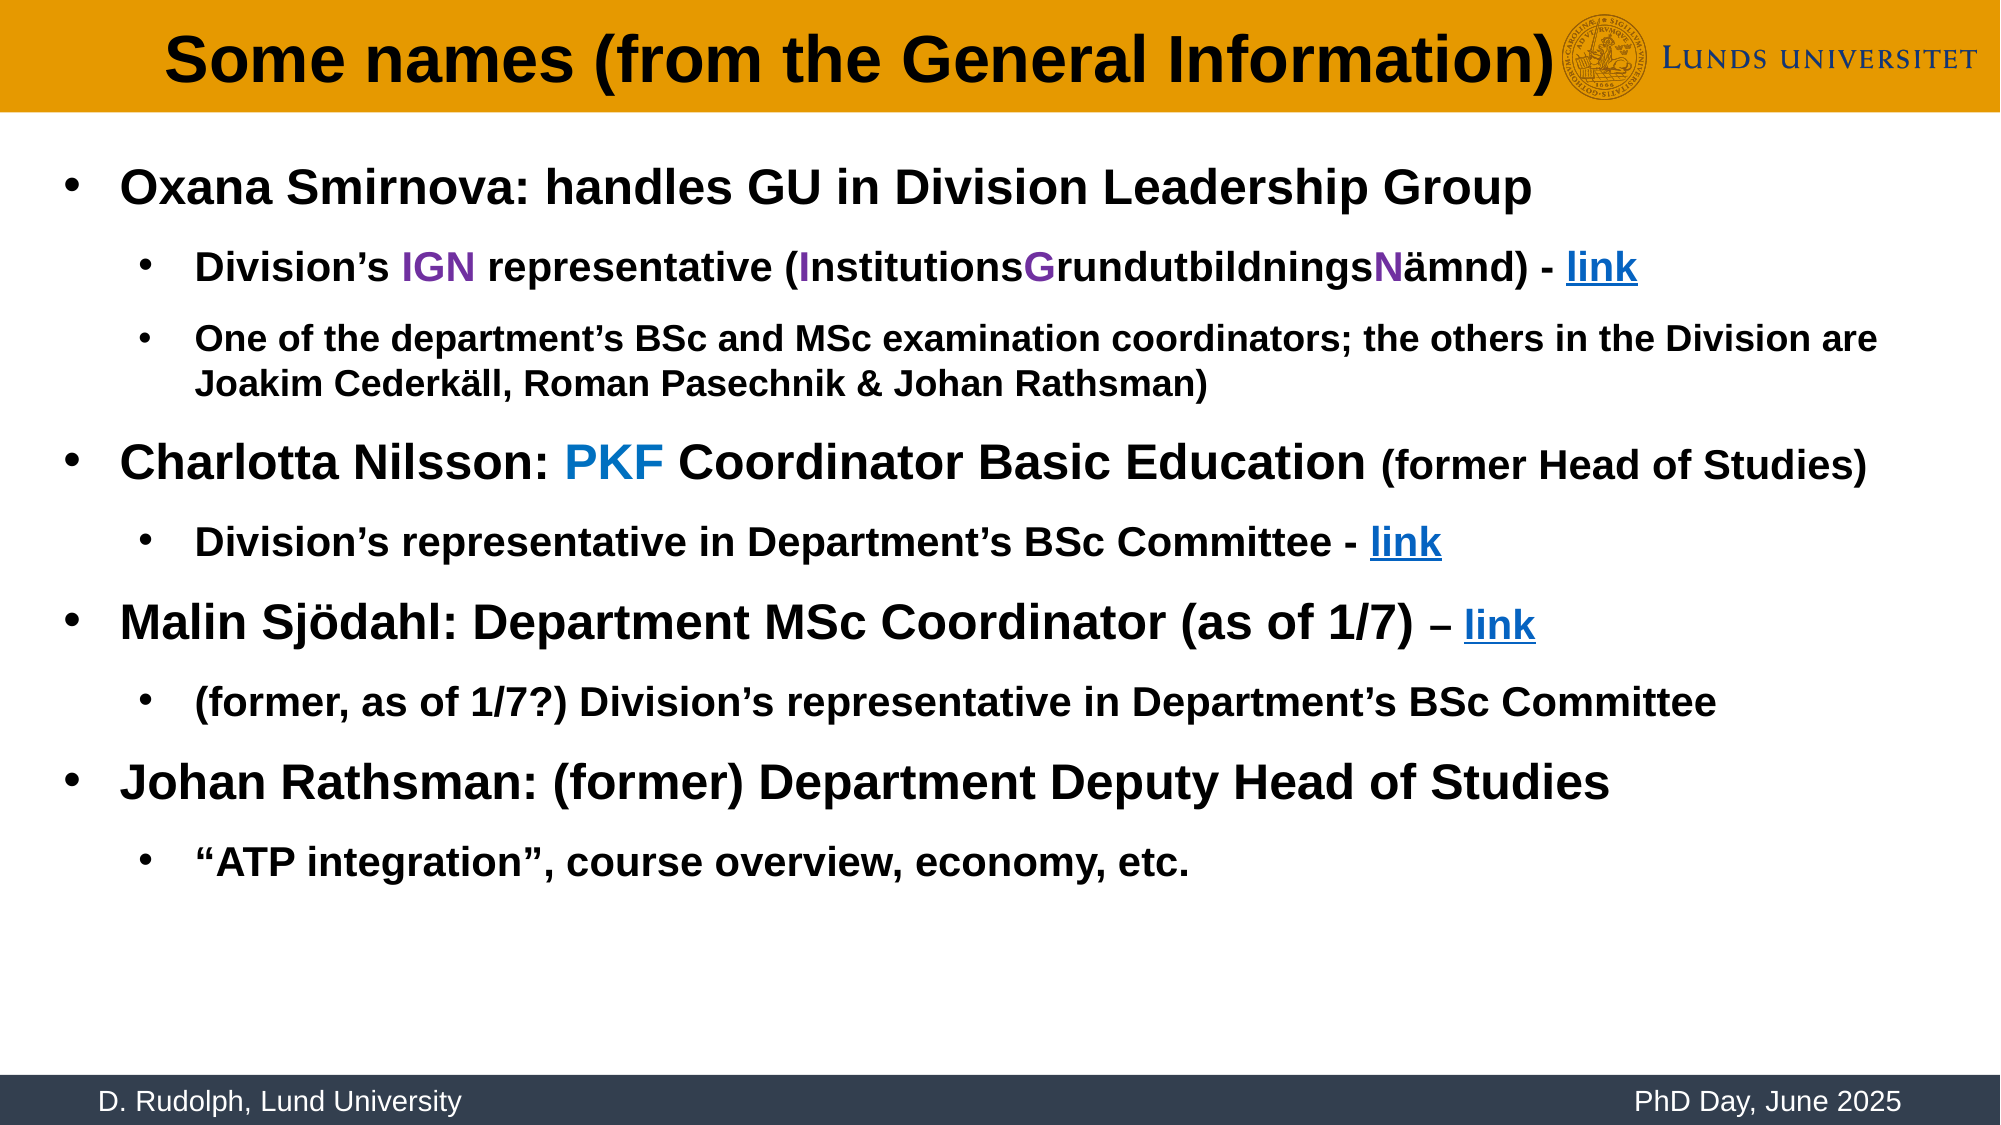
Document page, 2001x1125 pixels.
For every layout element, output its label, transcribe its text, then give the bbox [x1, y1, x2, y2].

text_box Oxana Smirnova: handles GU in Division Leadership Group Division’s IGN representative (InstitutionsGrundutbildningsNämnd) - link One of the department’s BSc and MSc examination coordinators; the others in the Division are Joakim Cederkäll, Roman Pasechnik & Johan Rathsman) Charlotta Nilsson: PKF Coordinator Basic Education (former Head of Studies) Division’s representative in Department’s BSc Committee - link Malin Sjödahl: Department MSc Coordinator (as of 1/7) – link (former, as of 1/7?) Division’s representative in Department’s BSc Committee Johan Rathsman: (former) Department Deputy Head of Studies “ATP integration”, course overview, economy, etc. [48, 147, 1952, 1047]
text_box D. Rudolph, Lund University PhD Day, June 2025 [0, 1074, 2000, 1125]
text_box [0, 0, 2000, 113]
